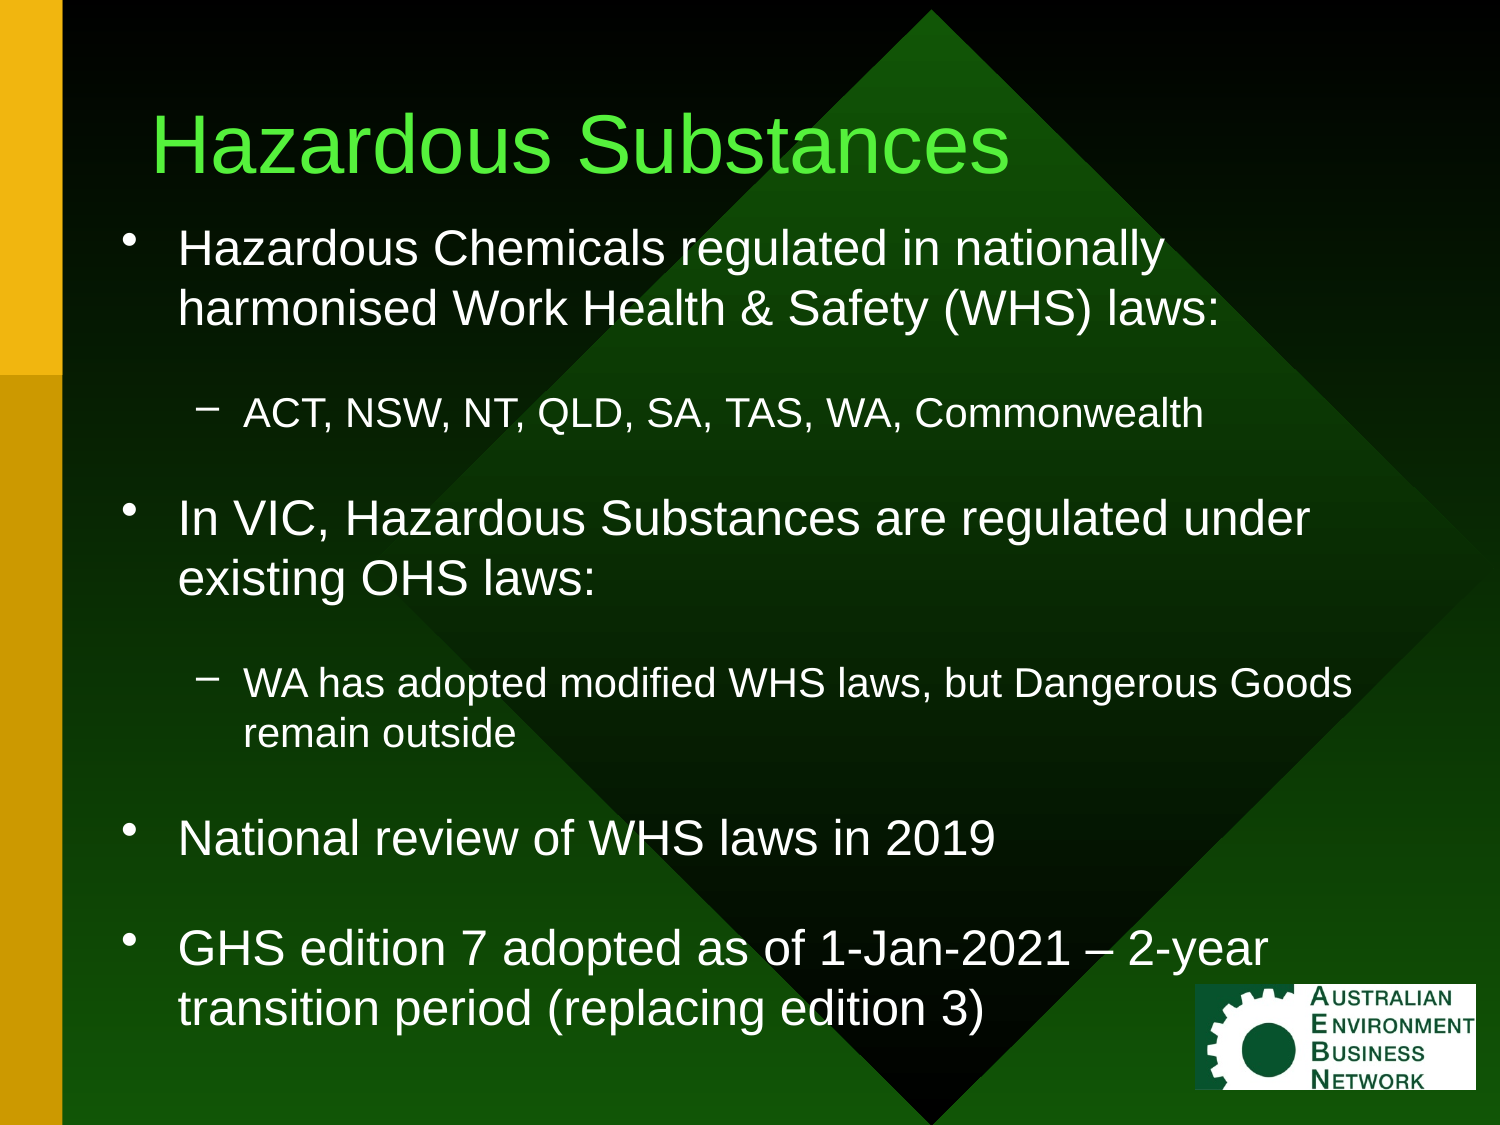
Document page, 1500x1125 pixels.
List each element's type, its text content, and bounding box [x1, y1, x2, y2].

title Hazardous Substances [135, 54, 1353, 208]
list Hazardous Chemicals regulated in nationally harmonised Work Health & Safety (WHS) laws: ACT, NSW, NT, QLD, SA, TAS, WA, Commonwealth In VIC, Hazardous Substances are regulated under existing OHS laws: WA has adopted modified WHS laws, but Dangerous Goods remain outside National review of WHS laws in 2019 GHS edition 7 adopted as of 1-Jan-2021 – 2-year transition period (replacing edition 3) [106, 208, 1394, 1090]
picture [1195, 984, 1476, 1091]
